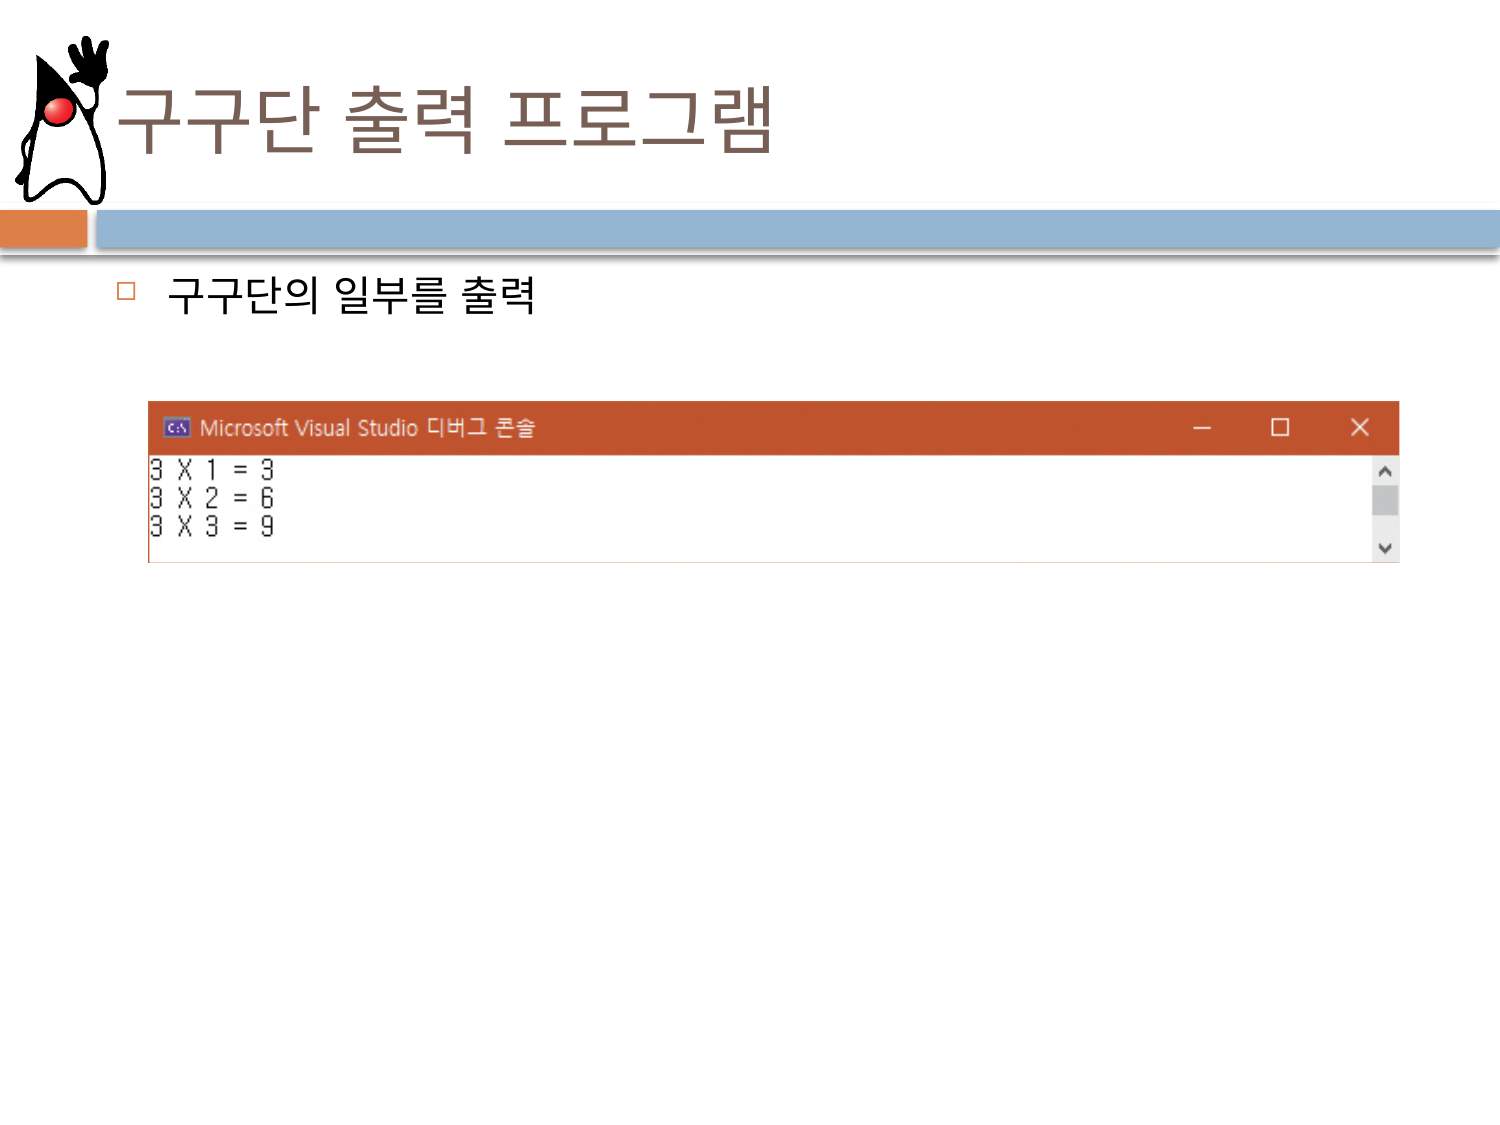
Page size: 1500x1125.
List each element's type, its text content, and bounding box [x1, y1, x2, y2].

picture [15, 36, 109, 205]
picture [147, 401, 1400, 563]
list 구구단의 일부를 출력 [100, 262, 1438, 1000]
title 구구단 출력 프로그램 [100, 37, 1438, 200]
